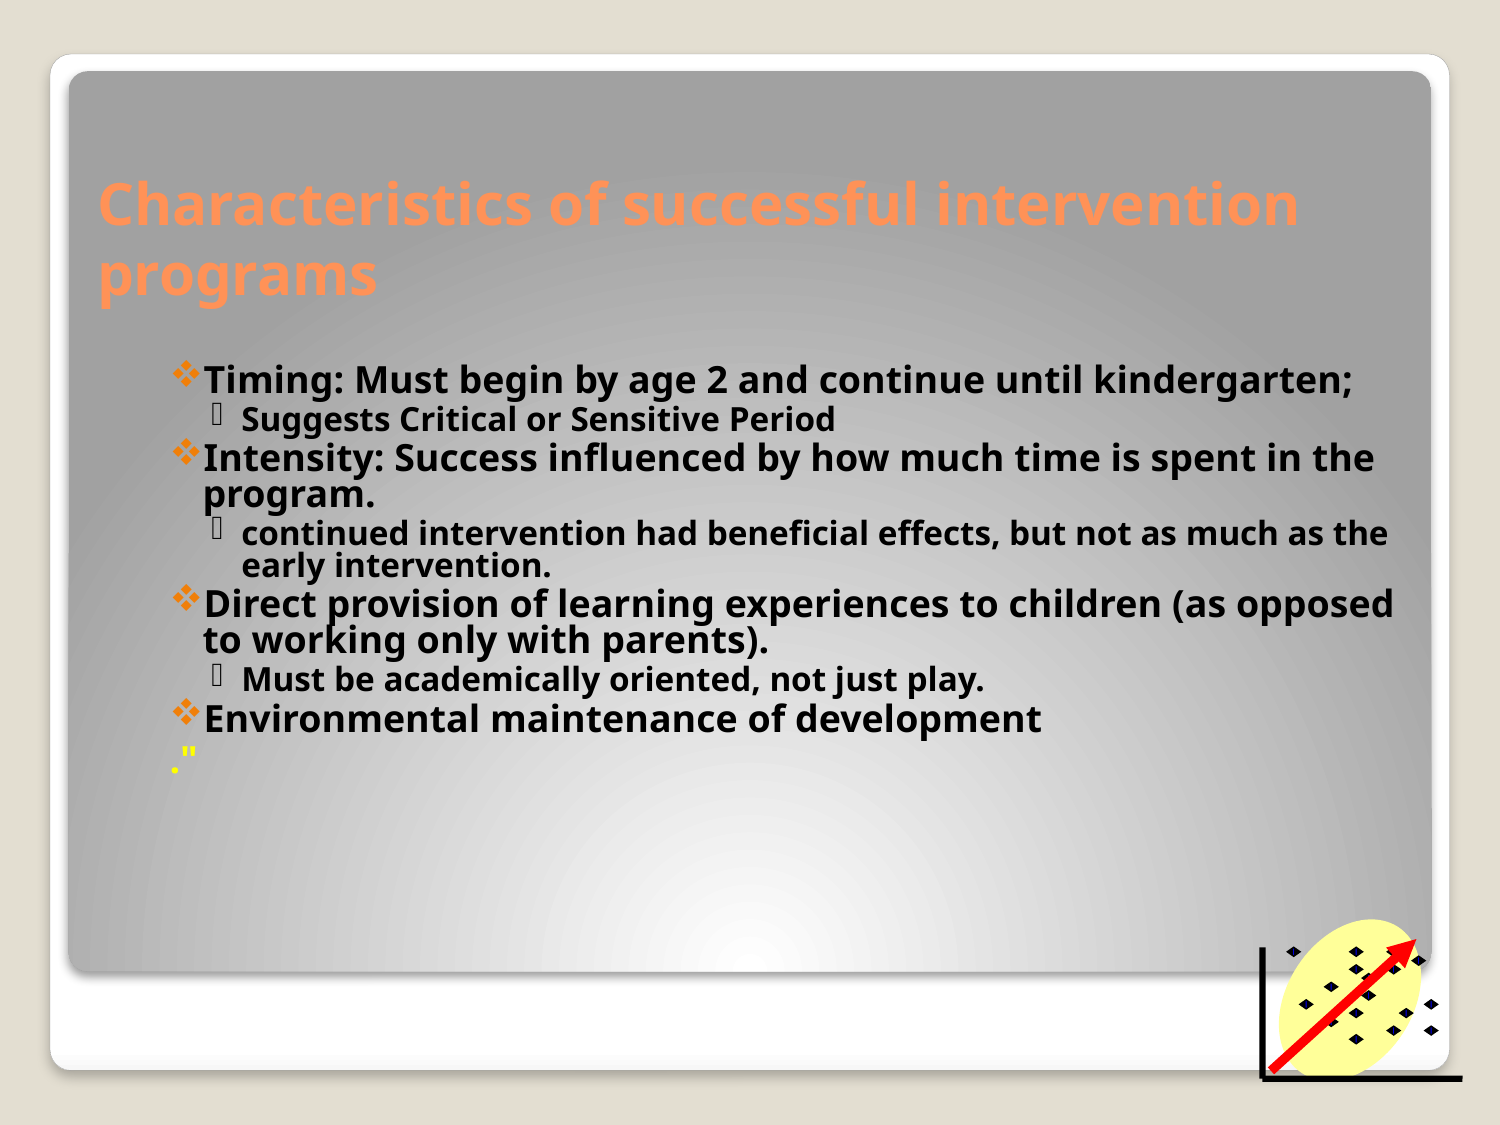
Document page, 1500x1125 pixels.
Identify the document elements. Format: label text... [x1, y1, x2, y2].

title Characteristics of successful intervention programs [82, 66, 1425, 315]
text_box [1262, 912, 1463, 1088]
list Timing: Must begin by age 2 and continue until kindergarten; Suggests Critical or Sensitive Period Intensity: Success influenced by how much time is spent in the program. continued intervention had beneficial effects, but not as much as the early intervention. Direct provision of learning experiences to children (as opposed to working only with parents). Must be academically oriented, not just play. Environmental maintenance of development ." [82, 349, 1425, 953]
